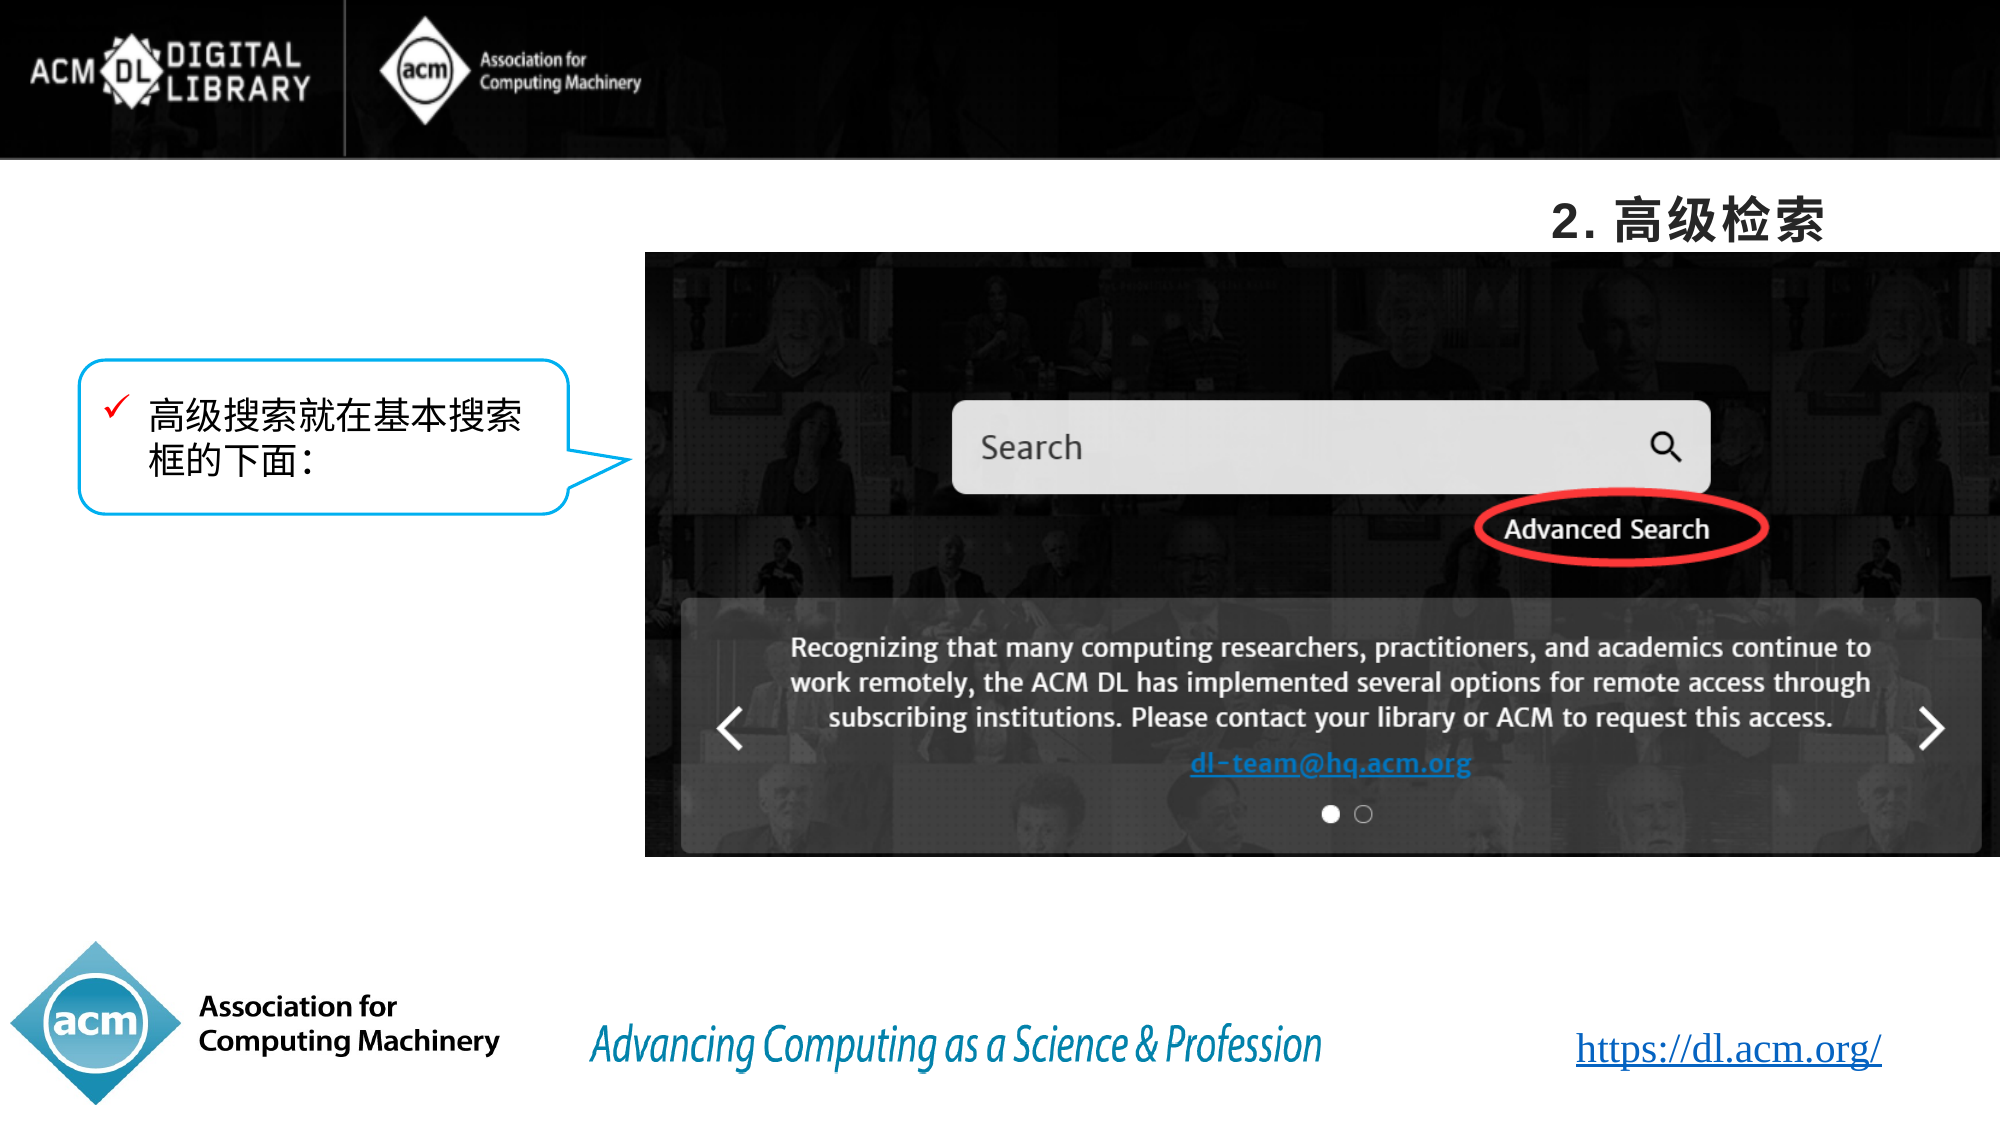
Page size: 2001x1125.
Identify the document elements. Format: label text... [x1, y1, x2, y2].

picture [600, 1036, 605, 1046]
picture [589, 1023, 1321, 1074]
picture [10, 941, 500, 1105]
text_box 2.高级检索 [1534, 182, 2000, 252]
picture [0, 0, 2000, 160]
text_box 高级搜索就在基本搜索框的下面： [78, 358, 632, 516]
picture [617, 1039, 626, 1058]
picture [645, 252, 2000, 857]
text_box https://dl.acm.org/ [1561, 1013, 1897, 1078]
